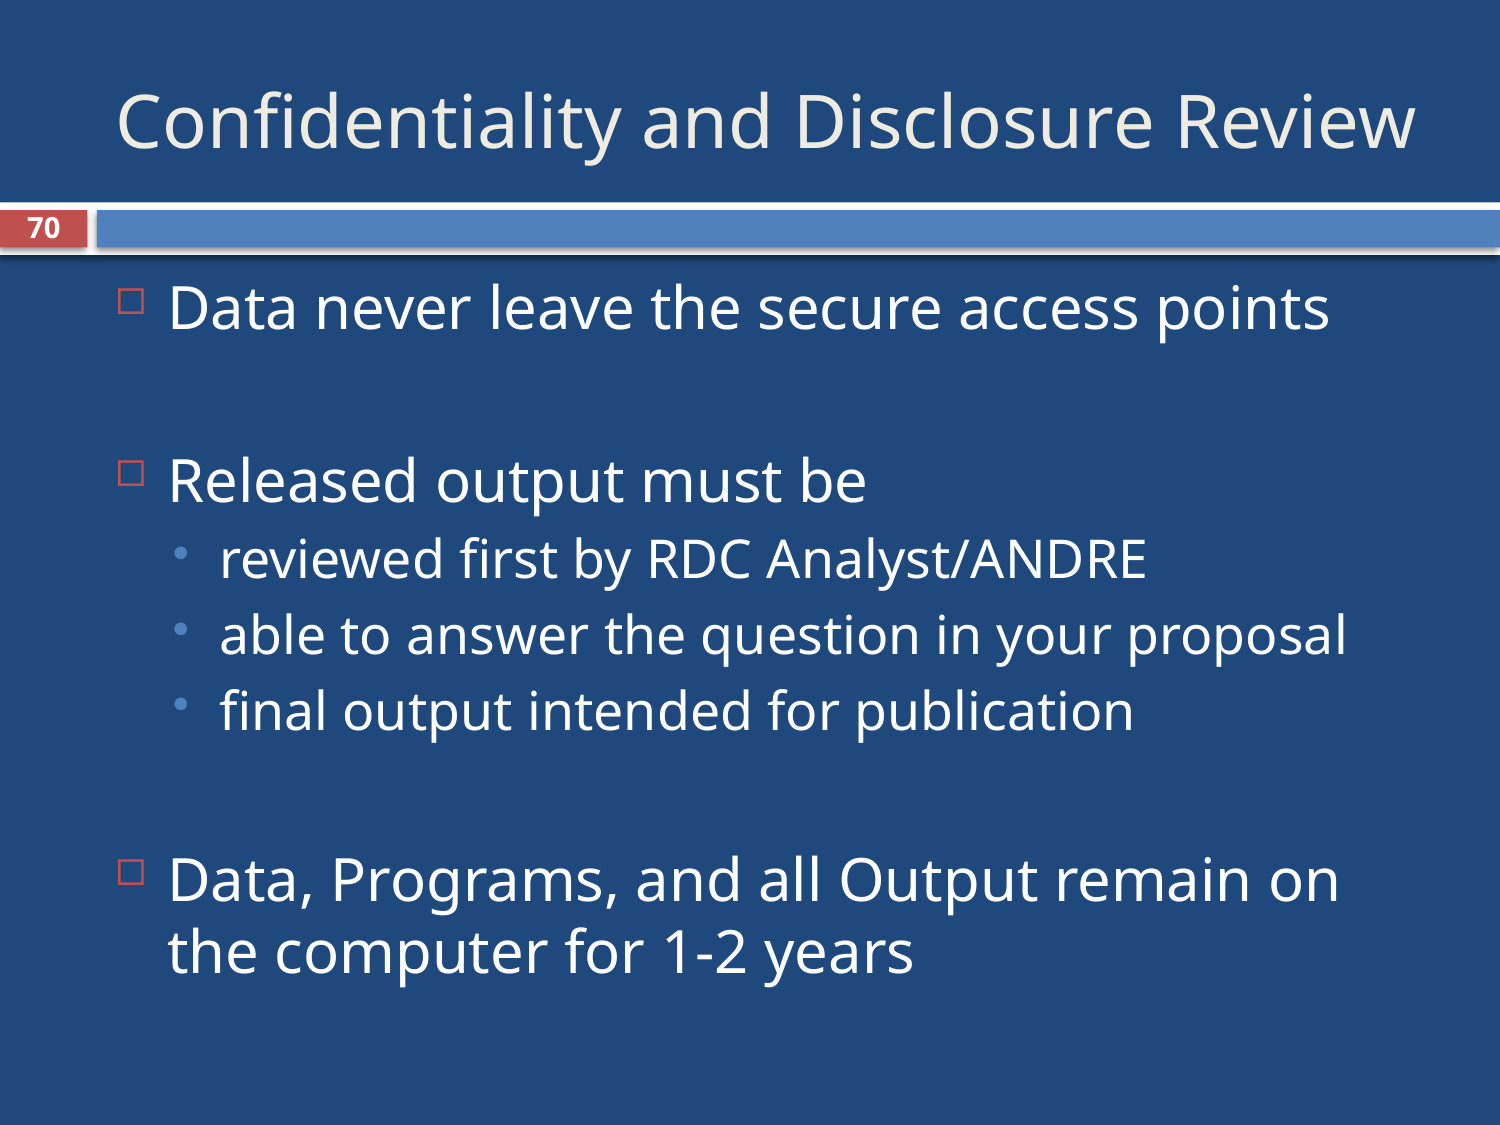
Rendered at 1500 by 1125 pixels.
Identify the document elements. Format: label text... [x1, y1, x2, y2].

list Data never leave the secure access points Released output must be reviewed first by RDC Analyst/ANDRE able to answer the question in your proposal final output intended for publication Data, Programs, and all Output remain on the computer for 1-2 years [100, 262, 1438, 1000]
title Confidentiality and Disclosure Review [100, 37, 1438, 200]
slide_number 70 [0, 208, 88, 249]
